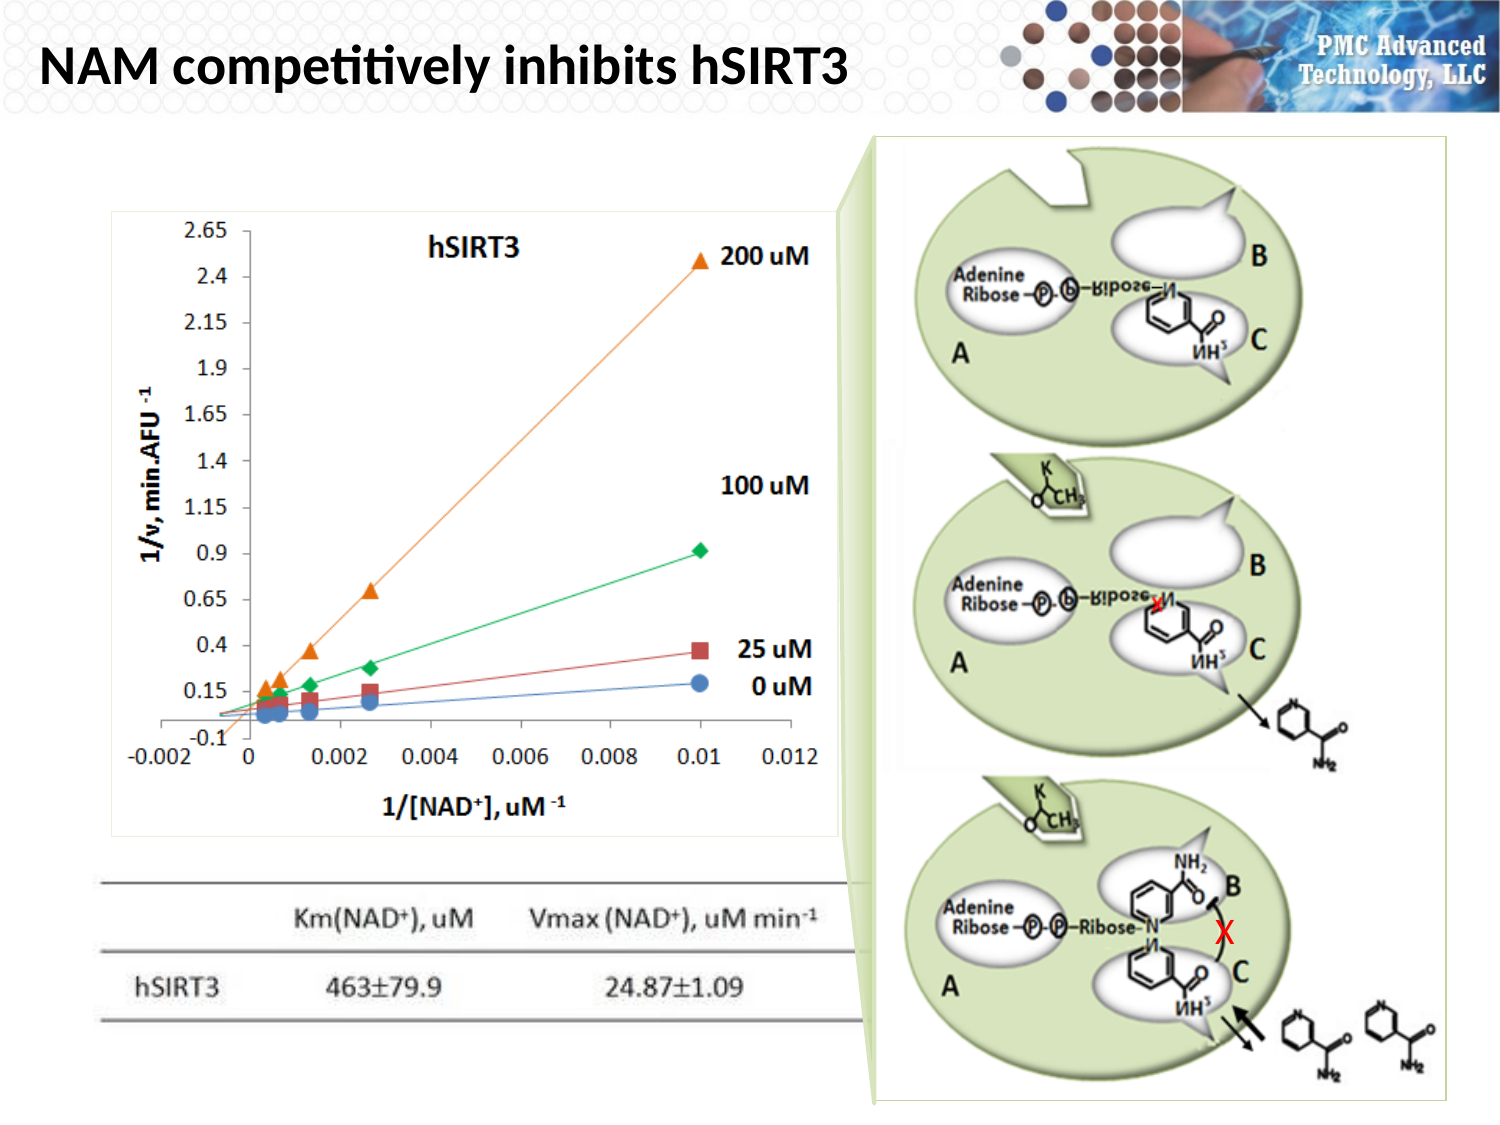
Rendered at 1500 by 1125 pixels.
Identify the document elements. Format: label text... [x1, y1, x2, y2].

picture [87, 849, 837, 1051]
text_box NAM competitively inhibits hSIRT3 [24, 0, 1000, 125]
text_box MS, HPLC for quantitatively measurement of one or more product; Radioactive Assay ([3H]- or [14C]- labeled acetyl groups in the moiety of the peptide) for scintillation counting; NAD+ bioluminescence assay; Fluorescence-based Assay for quantitatively measurement of fluorescent labeled deacetylated peptide - Fluor de Lys fluorogenic assay; [0, 0, 1500, 1125]
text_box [837, 136, 1446, 1104]
picture [112, 212, 837, 836]
